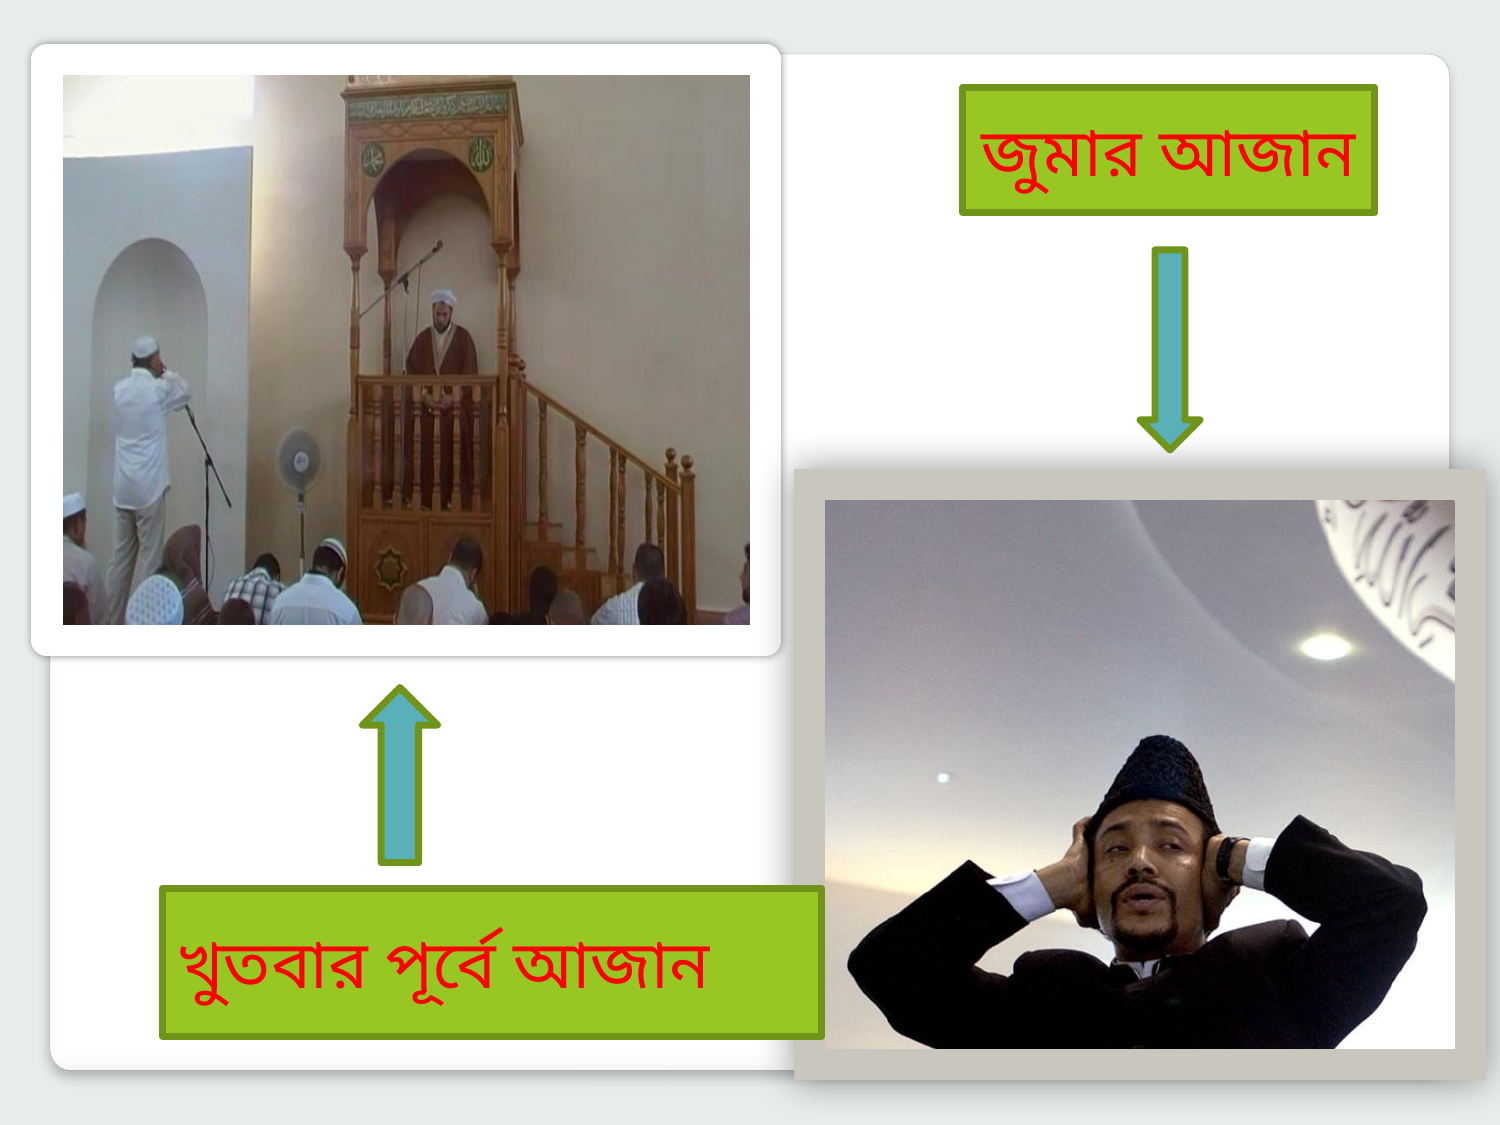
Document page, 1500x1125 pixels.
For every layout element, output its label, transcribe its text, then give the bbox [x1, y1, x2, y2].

text_box খুতবার পূর্বে আজান [159, 885, 817, 1040]
text_box [358, 684, 441, 866]
picture [824, 499, 1456, 1050]
text_box [1136, 246, 1204, 454]
picture [62, 74, 751, 626]
text_box জুমার আজান [959, 84, 1378, 216]
